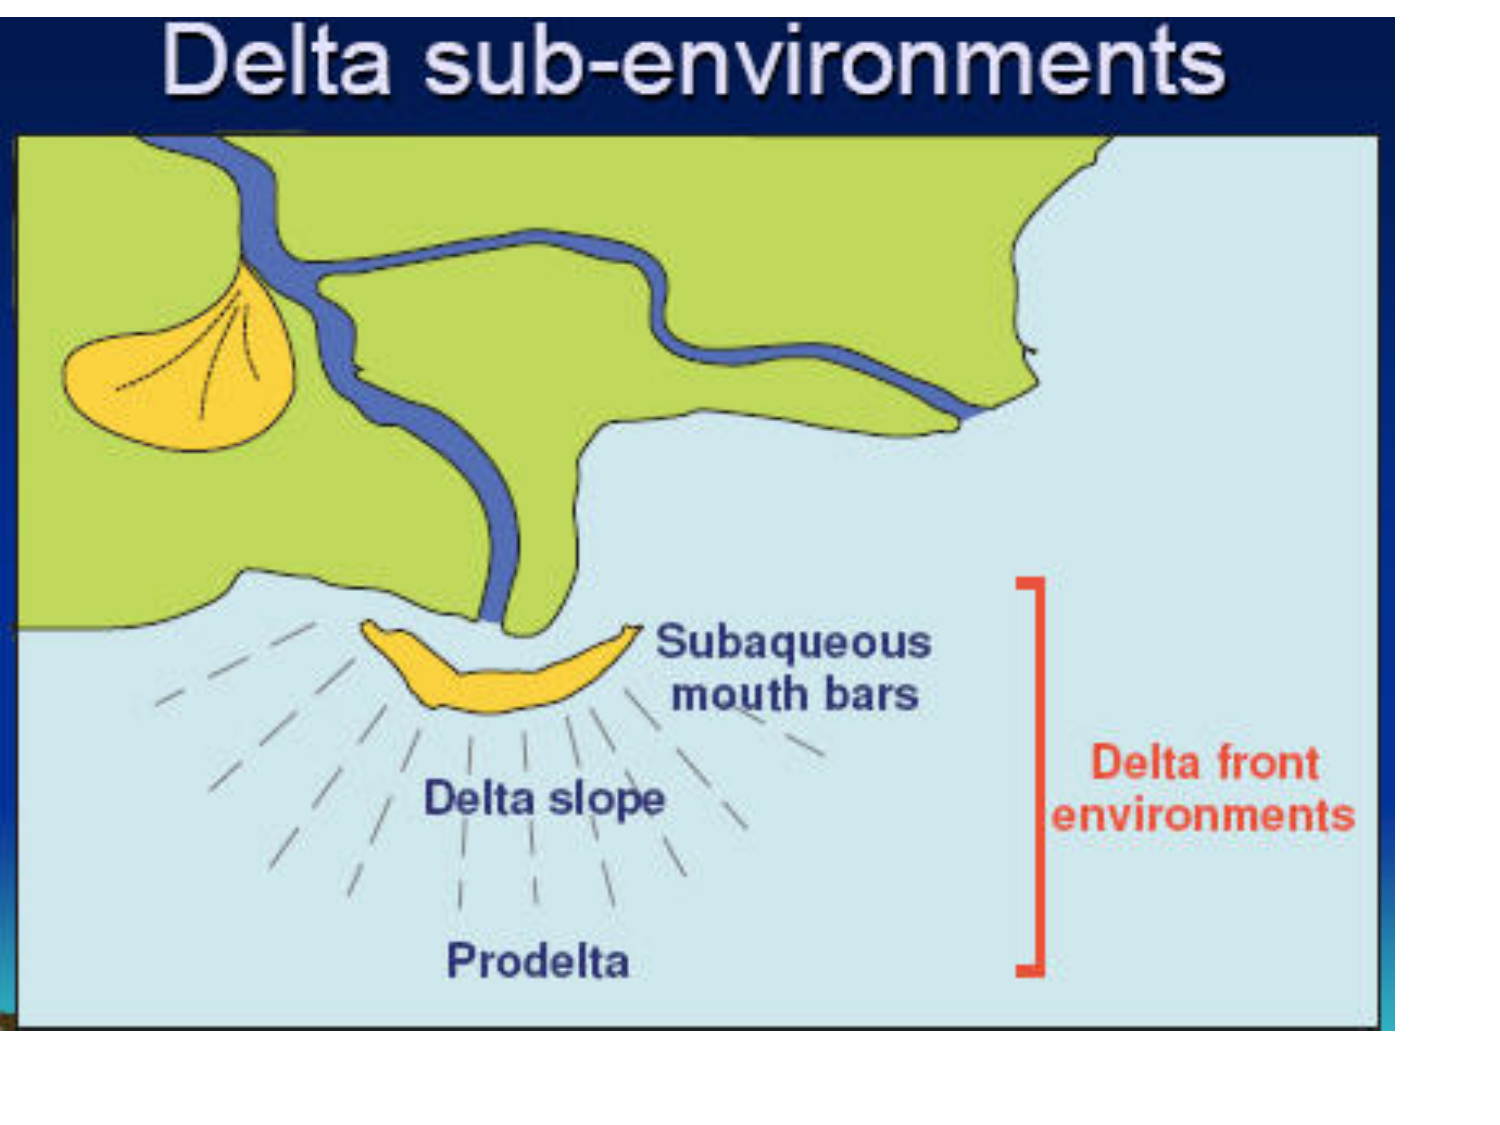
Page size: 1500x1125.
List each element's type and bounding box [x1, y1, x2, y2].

picture [0, 17, 1395, 1032]
